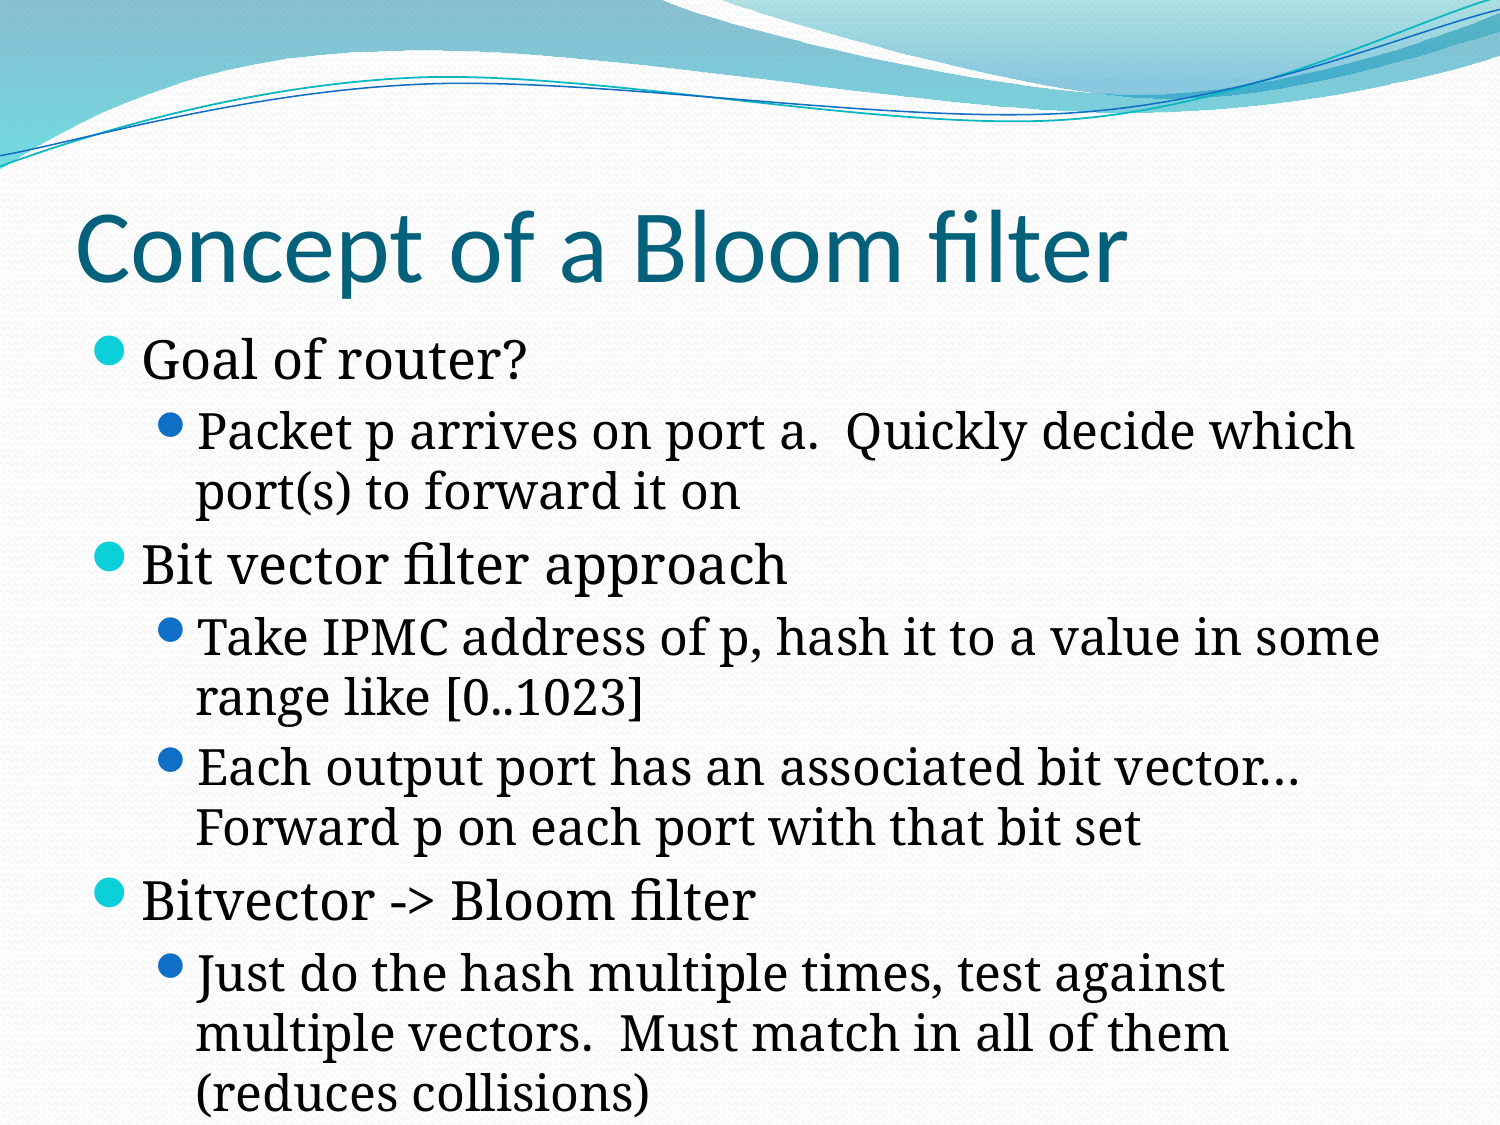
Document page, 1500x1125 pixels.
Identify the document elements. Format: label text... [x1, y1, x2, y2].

title Concept of a Bloom filter [74, 115, 1426, 304]
list Goal of router? Packet p arrives on port a. Quickly decide which port(s) to forward it on Bit vector filter approach Take IPMC address of p, hash it to a value in some range like [0..1023] Each output port has an associated bit vector… Forward p on each port with that bit set Bitvector -> Bloom filter Just do the hash multiple times, test against multiple vectors. Must match in all of them (reduces collisions) [74, 317, 1426, 1038]
